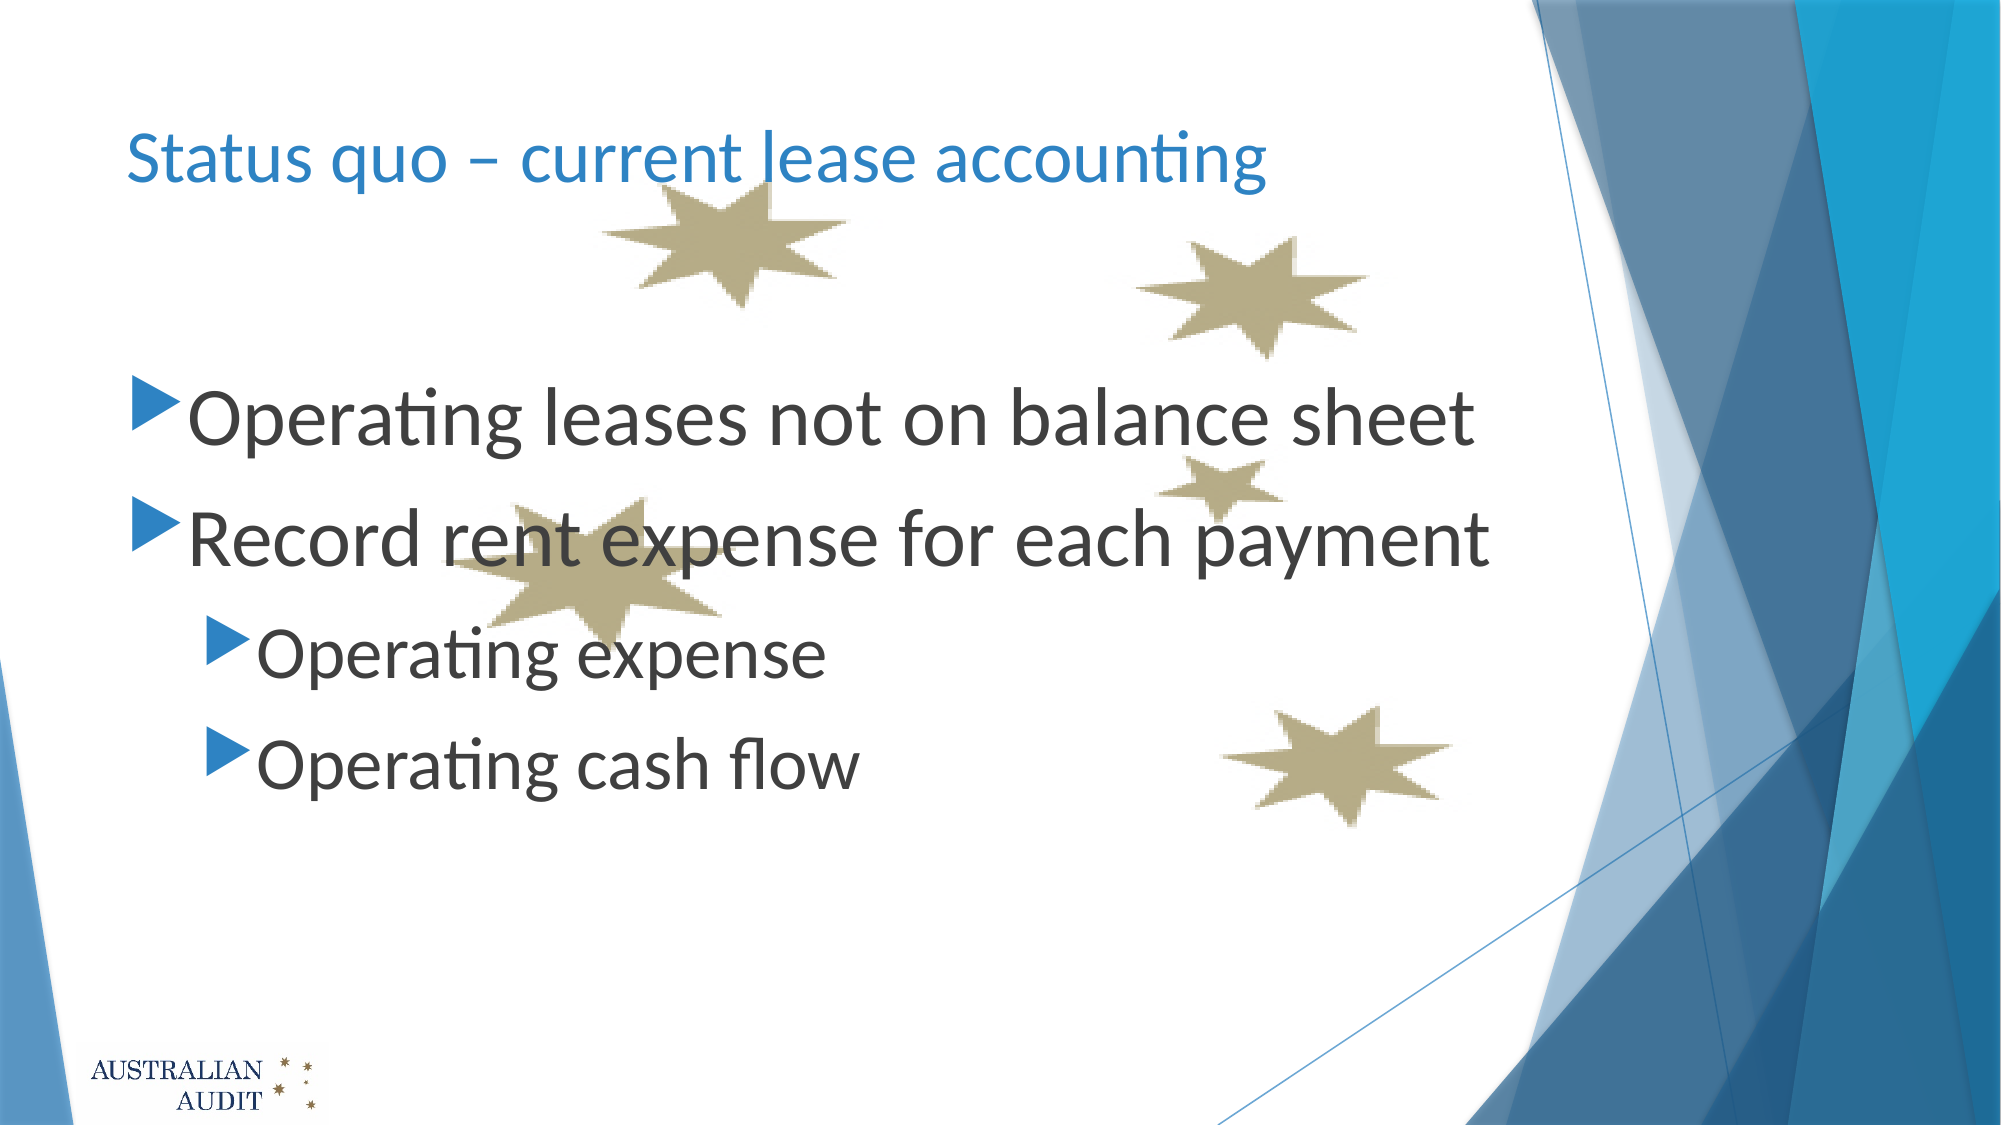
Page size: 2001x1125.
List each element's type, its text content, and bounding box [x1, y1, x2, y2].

list Operating leases not on balance sheet Record rent expense for each payment Operating expense Operating cash flow [111, 354, 1522, 992]
title Status quo – current lease accounting [111, 99, 1522, 317]
picture [76, 1041, 329, 1125]
